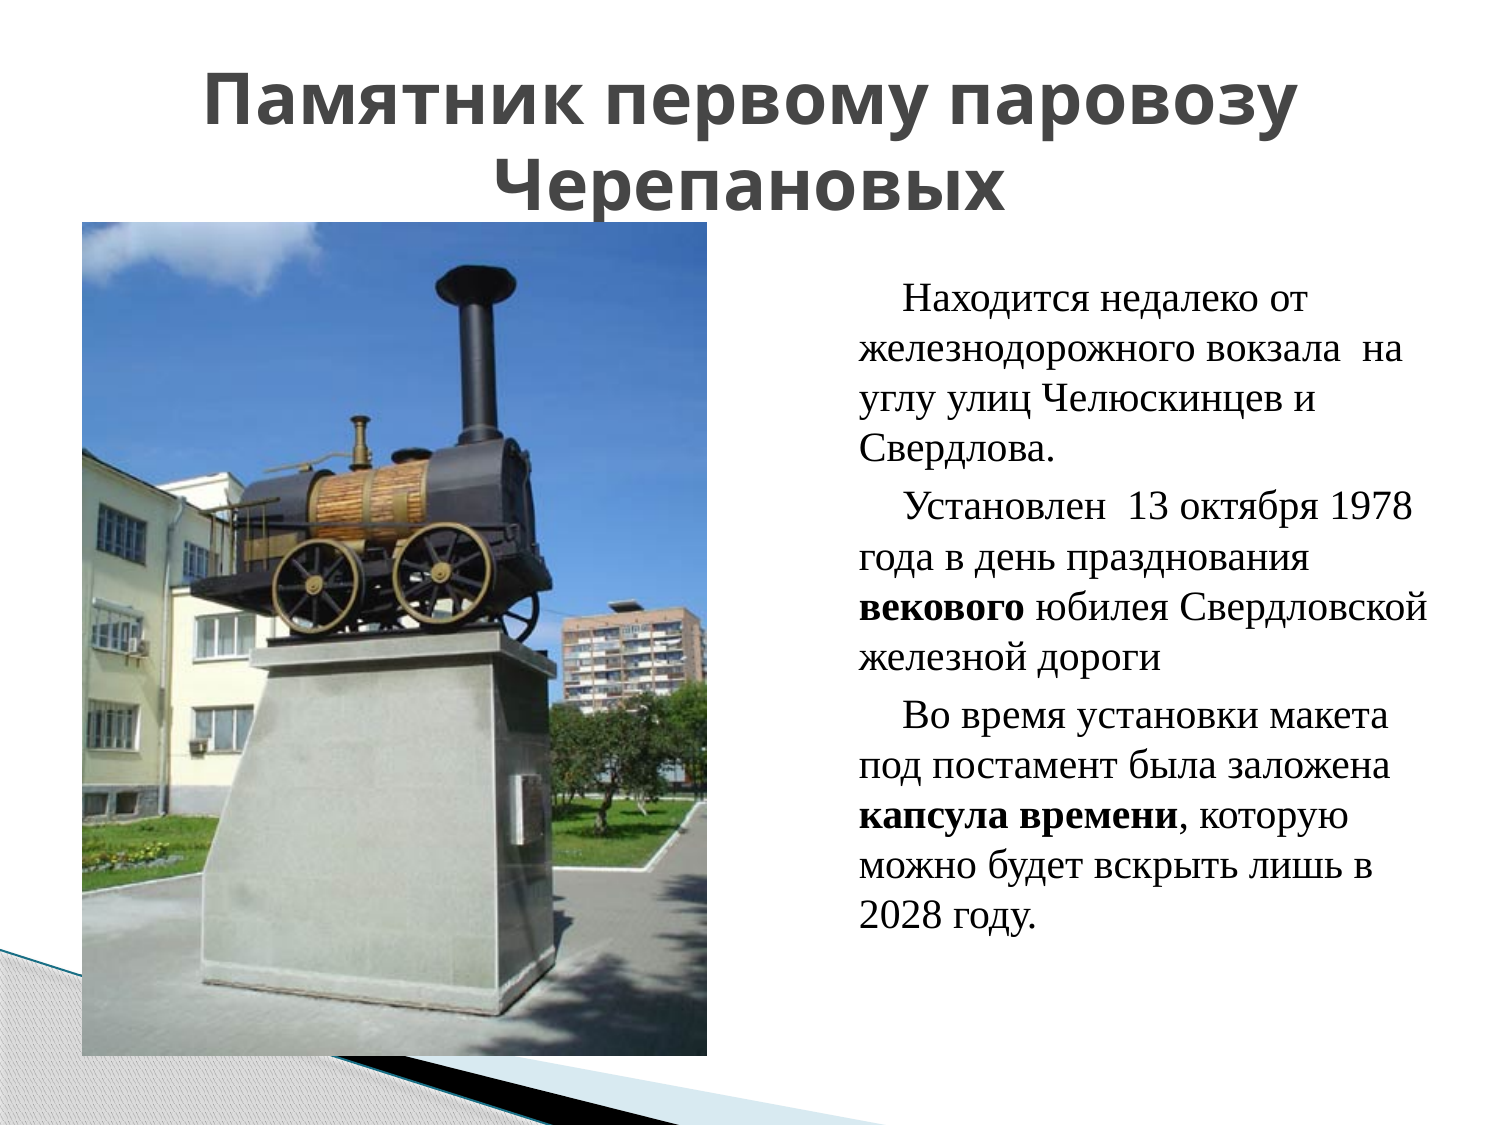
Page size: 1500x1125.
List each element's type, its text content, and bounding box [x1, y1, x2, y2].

list Находится недалеко от железнодорожного вокзала на углу улиц Челюскинцев и Свердлова. Установлен 13 октября 1978 года в день празднования векового юбилея Свердловской железной дороги Во время установки макета под постамент была заложена капсула времени, которую можно будет вскрыть лишь в 2028 году. [843, 262, 1459, 1005]
title Памятник первому паровозу Черепановых [75, 45, 1425, 233]
picture [81, 222, 708, 1056]
